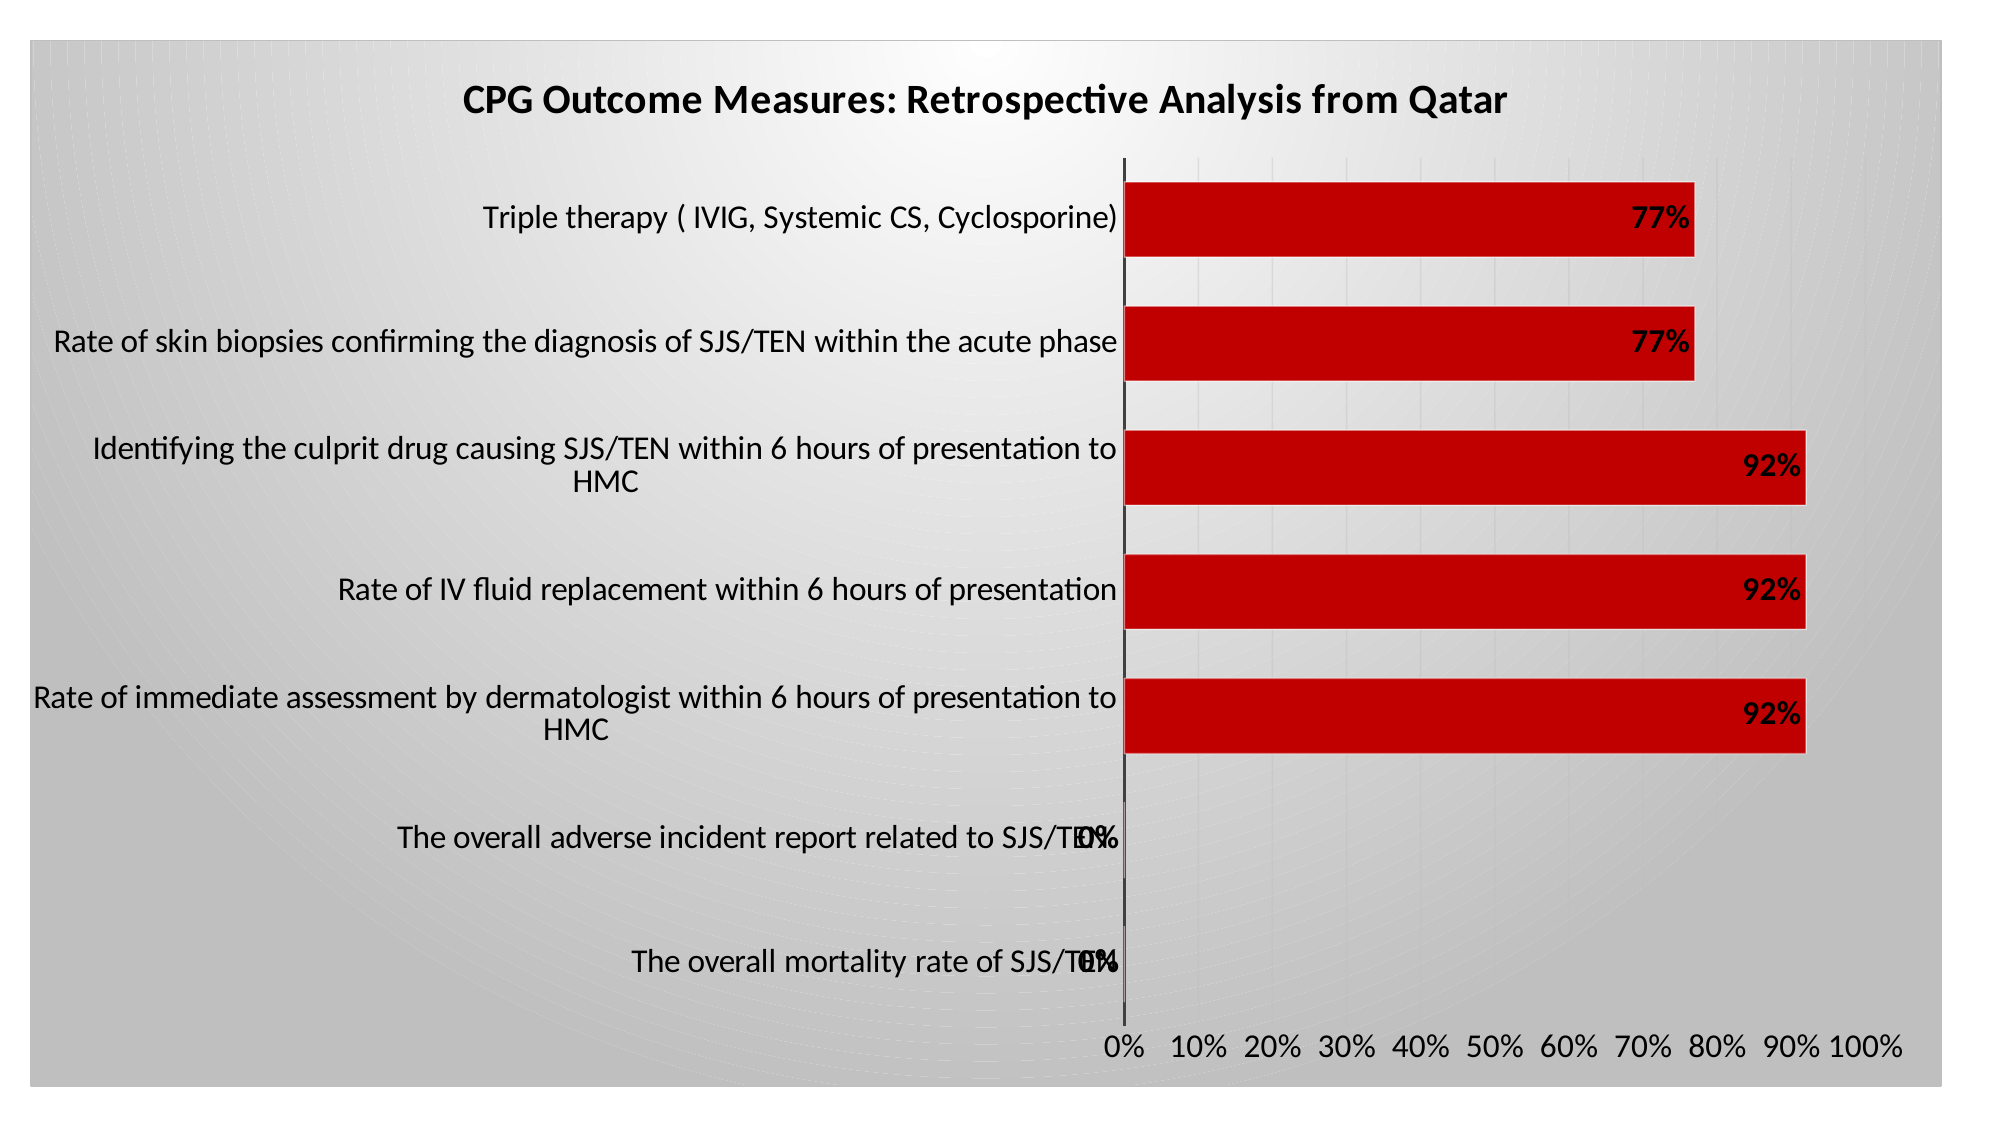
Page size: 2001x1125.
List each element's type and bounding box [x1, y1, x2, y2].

chart [30, 39, 1942, 1087]
